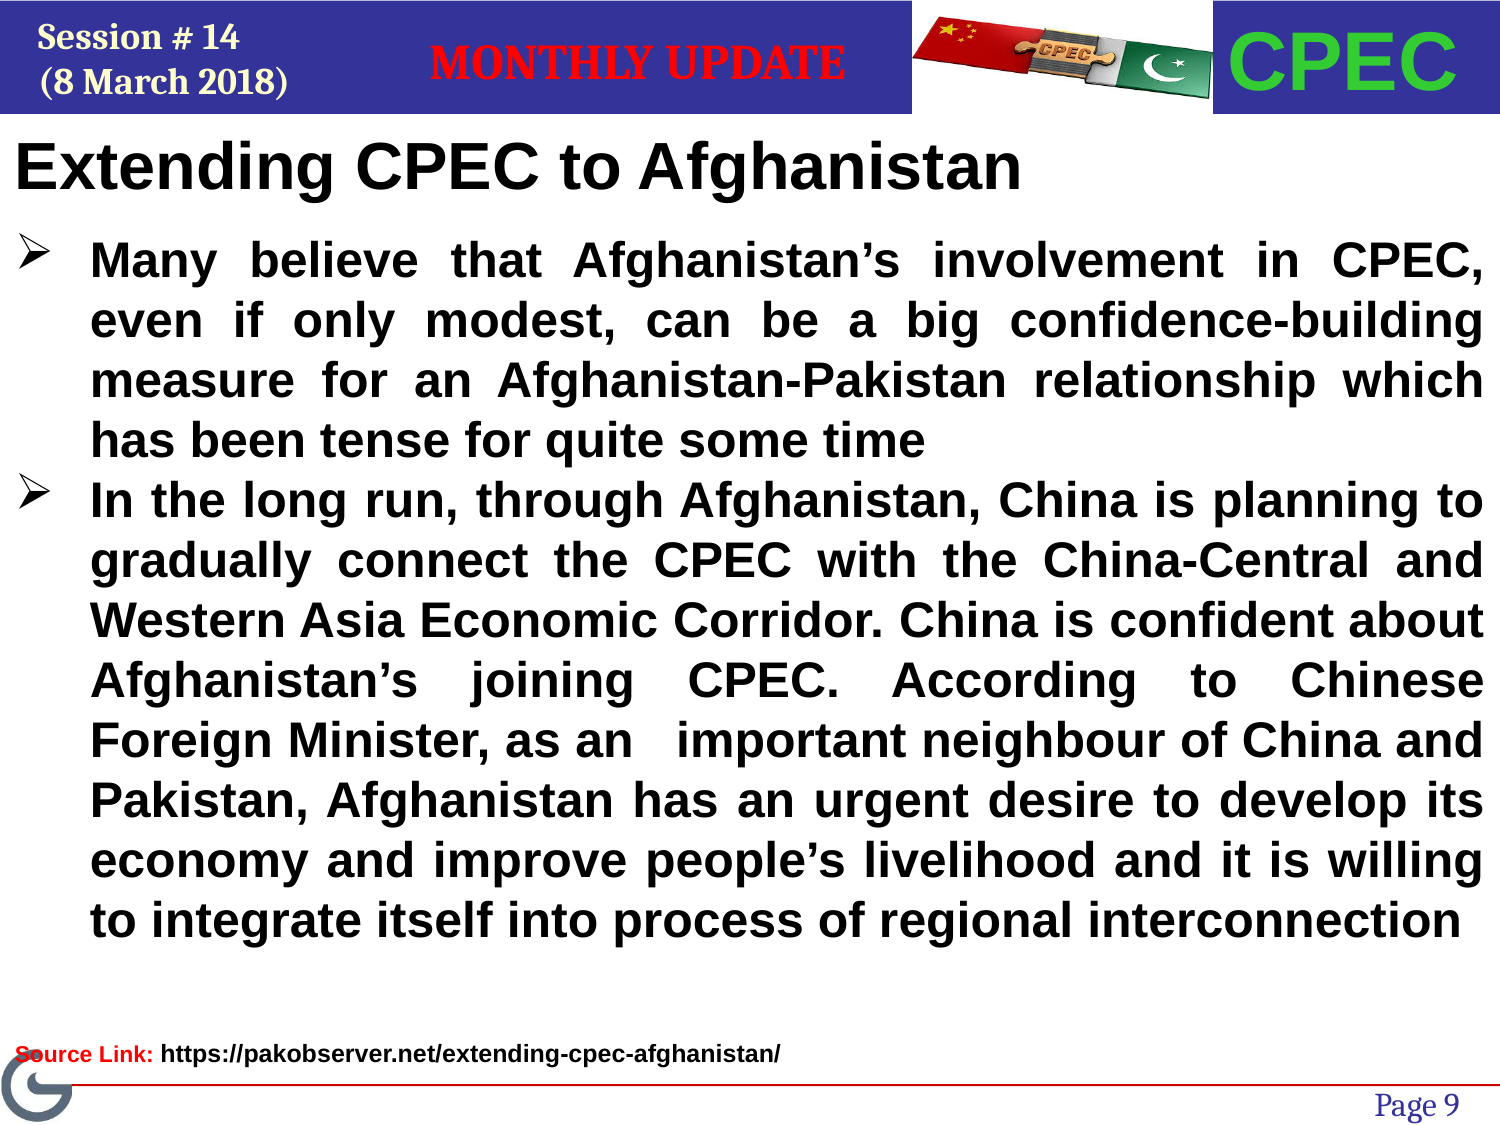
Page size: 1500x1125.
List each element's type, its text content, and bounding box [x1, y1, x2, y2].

slide_number Page 8 [1125, 1075, 1475, 1125]
picture [0, 1075, 73, 1123]
text_box Many believe that Afghanistan’s involvement in CPEC, even if only modest, can be a big confidence-building measure for an Afghanistan-Pakistan relationship which has been tense for quite some time In the long run, through Afghanistan, China is planning to gradually connect the CPEC with the China-Central and Western Asia Economic Corridor. China is confident about Afghanistan’s joining CPEC. According to Chinese Foreign Minister, as an important neighbour of China and Pakistan, Afghanistan has an urgent desire to develop its economy and improve people’s livelihood and it is willing to integrate itself into process of regional interconnection [0, 219, 1500, 1015]
text_box Source Link: https://pakobserver.net/extending-cpec-afghanistan/ [0, 1030, 1500, 1075]
text_box CPEC [1213, 0, 1500, 115]
text_box Session # 14 (8 March 2018) [23, 4, 413, 110]
picture [912, 0, 1213, 117]
text_box MONTHLY UPDATE [413, 21, 907, 97]
text_box Extending CPEC to Afghanistan [0, 116, 1500, 211]
